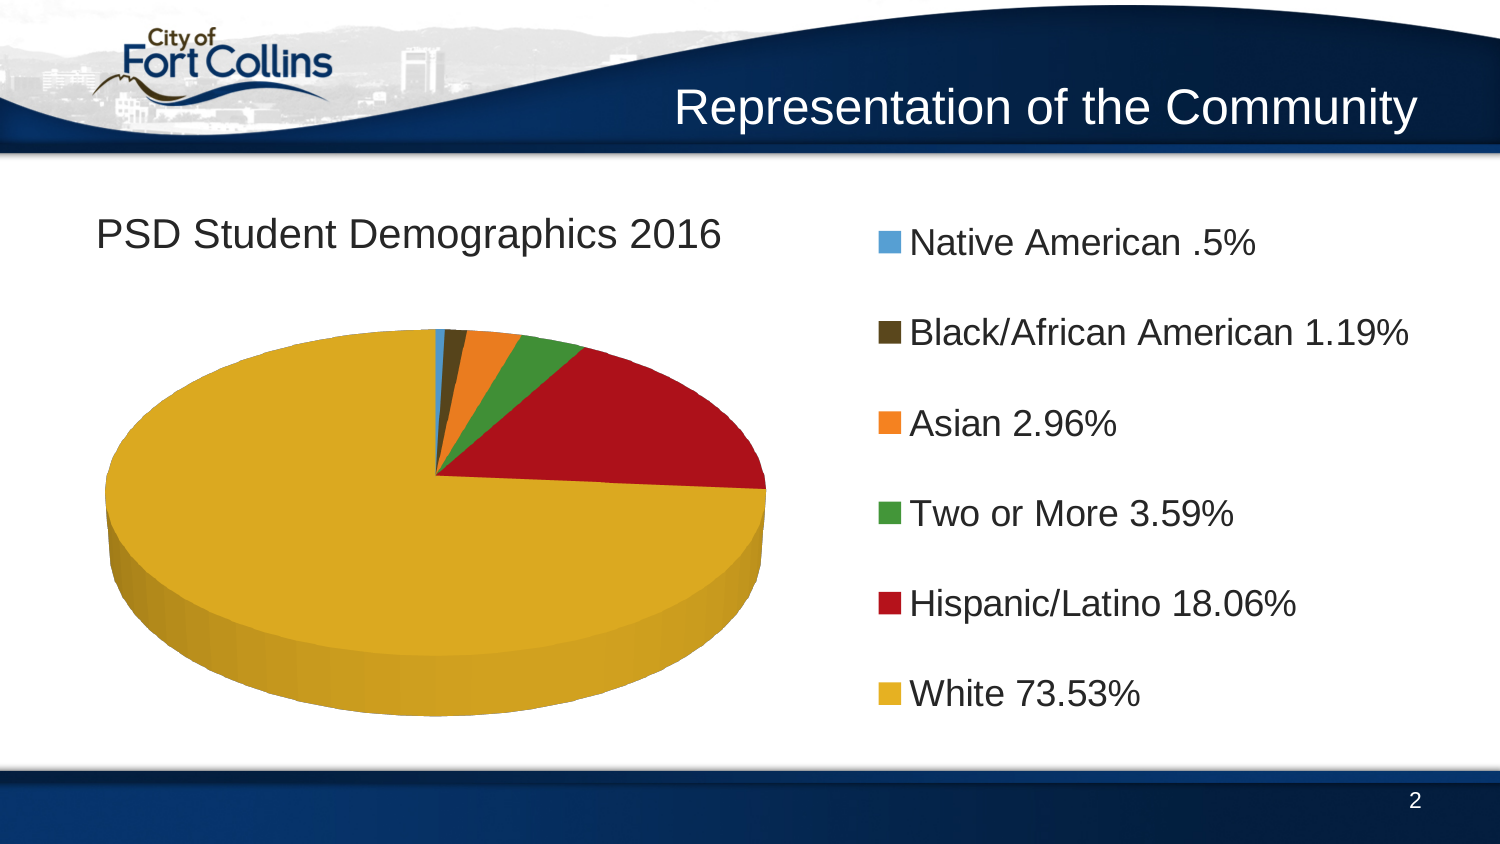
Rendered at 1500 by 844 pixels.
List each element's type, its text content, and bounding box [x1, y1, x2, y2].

list PSD Student Demographics 2016 [1438, 199, 1445, 773]
title Representation of the Community [68, 68, 1434, 141]
chart [67, 149, 1434, 844]
picture [0, 0, 1500, 844]
